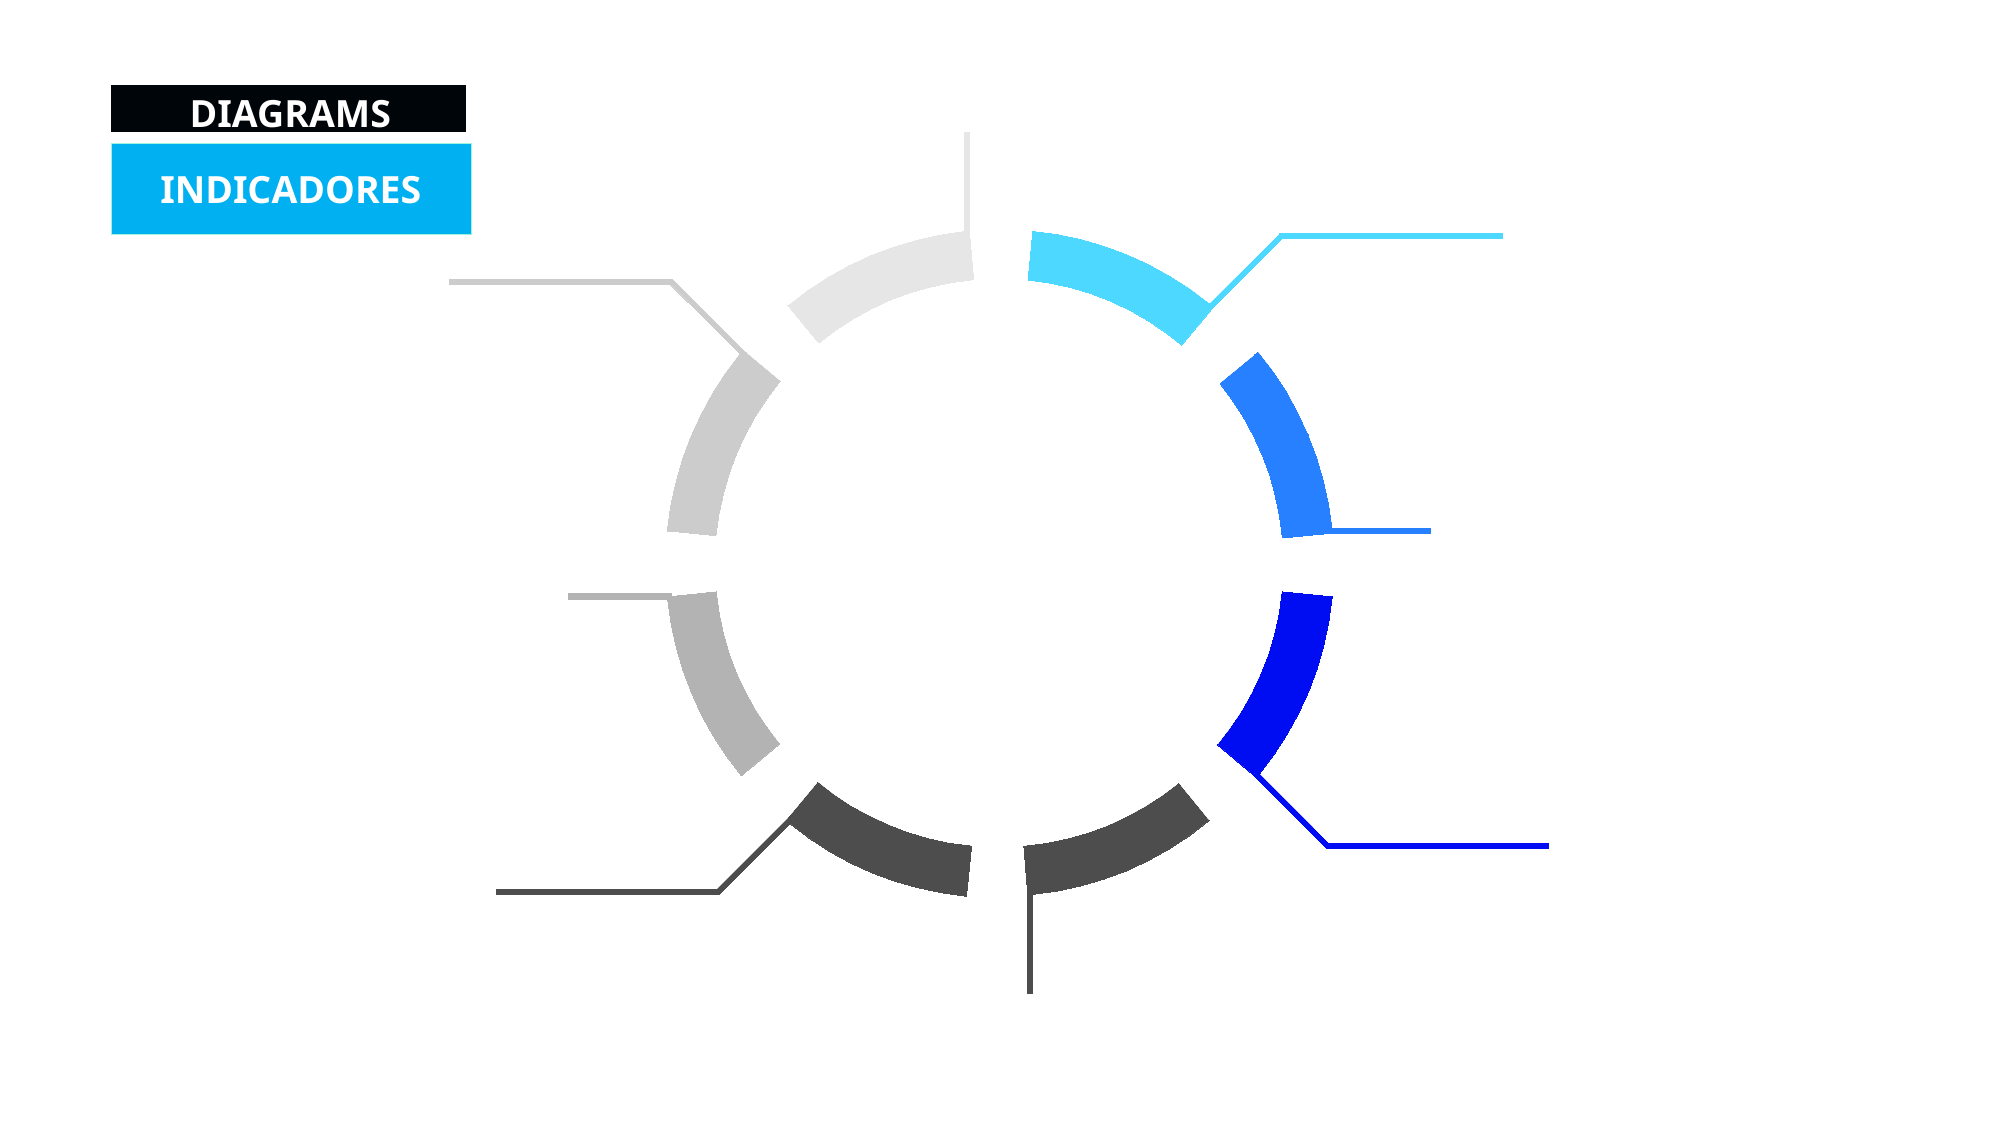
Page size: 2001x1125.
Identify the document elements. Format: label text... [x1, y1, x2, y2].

text_box [111, 144, 449, 235]
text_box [449, 132, 1549, 994]
text_box INDICADORES [145, 158, 437, 219]
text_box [111, 82, 466, 144]
